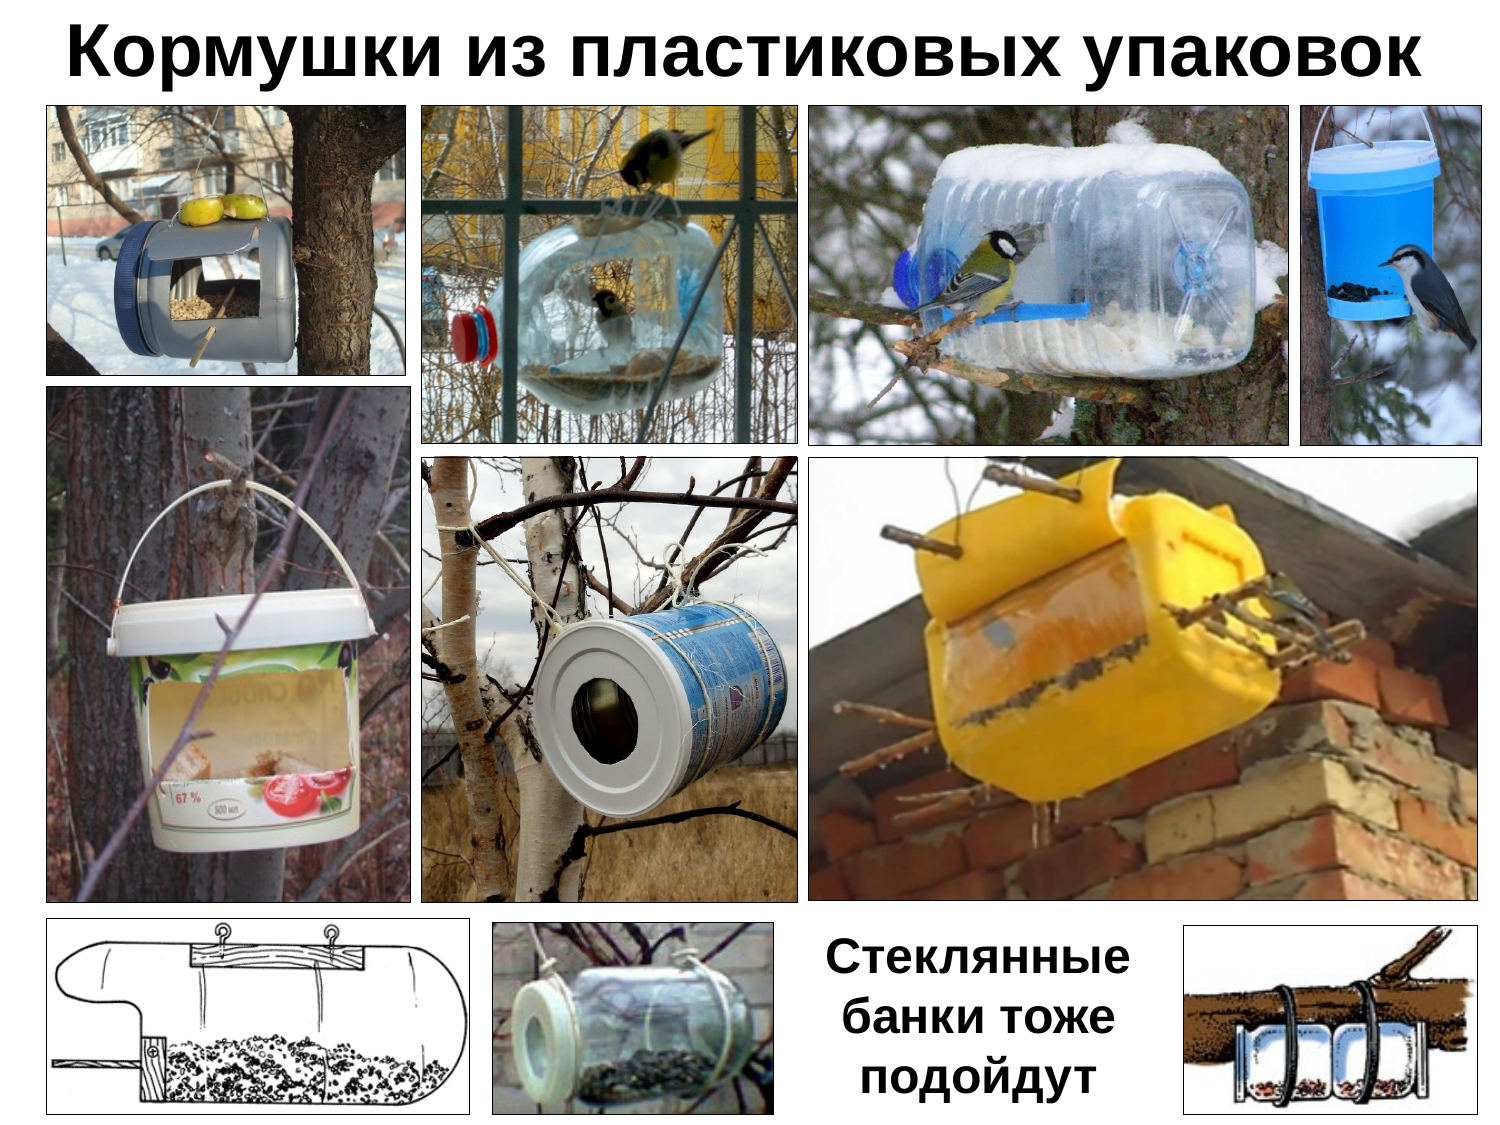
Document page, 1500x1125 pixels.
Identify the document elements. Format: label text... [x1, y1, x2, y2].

picture [46, 918, 469, 1115]
picture [808, 456, 1477, 901]
picture [421, 456, 798, 903]
picture [808, 105, 1289, 446]
picture [421, 105, 798, 443]
picture [1183, 925, 1477, 1115]
picture [491, 922, 774, 1115]
picture [46, 105, 406, 376]
text_box Стеклянные банки тоже подойдут [785, 925, 1172, 1102]
picture [1300, 105, 1481, 446]
title Кормушки из пластиковых упаковок [23, 0, 1466, 94]
picture [46, 386, 411, 903]
